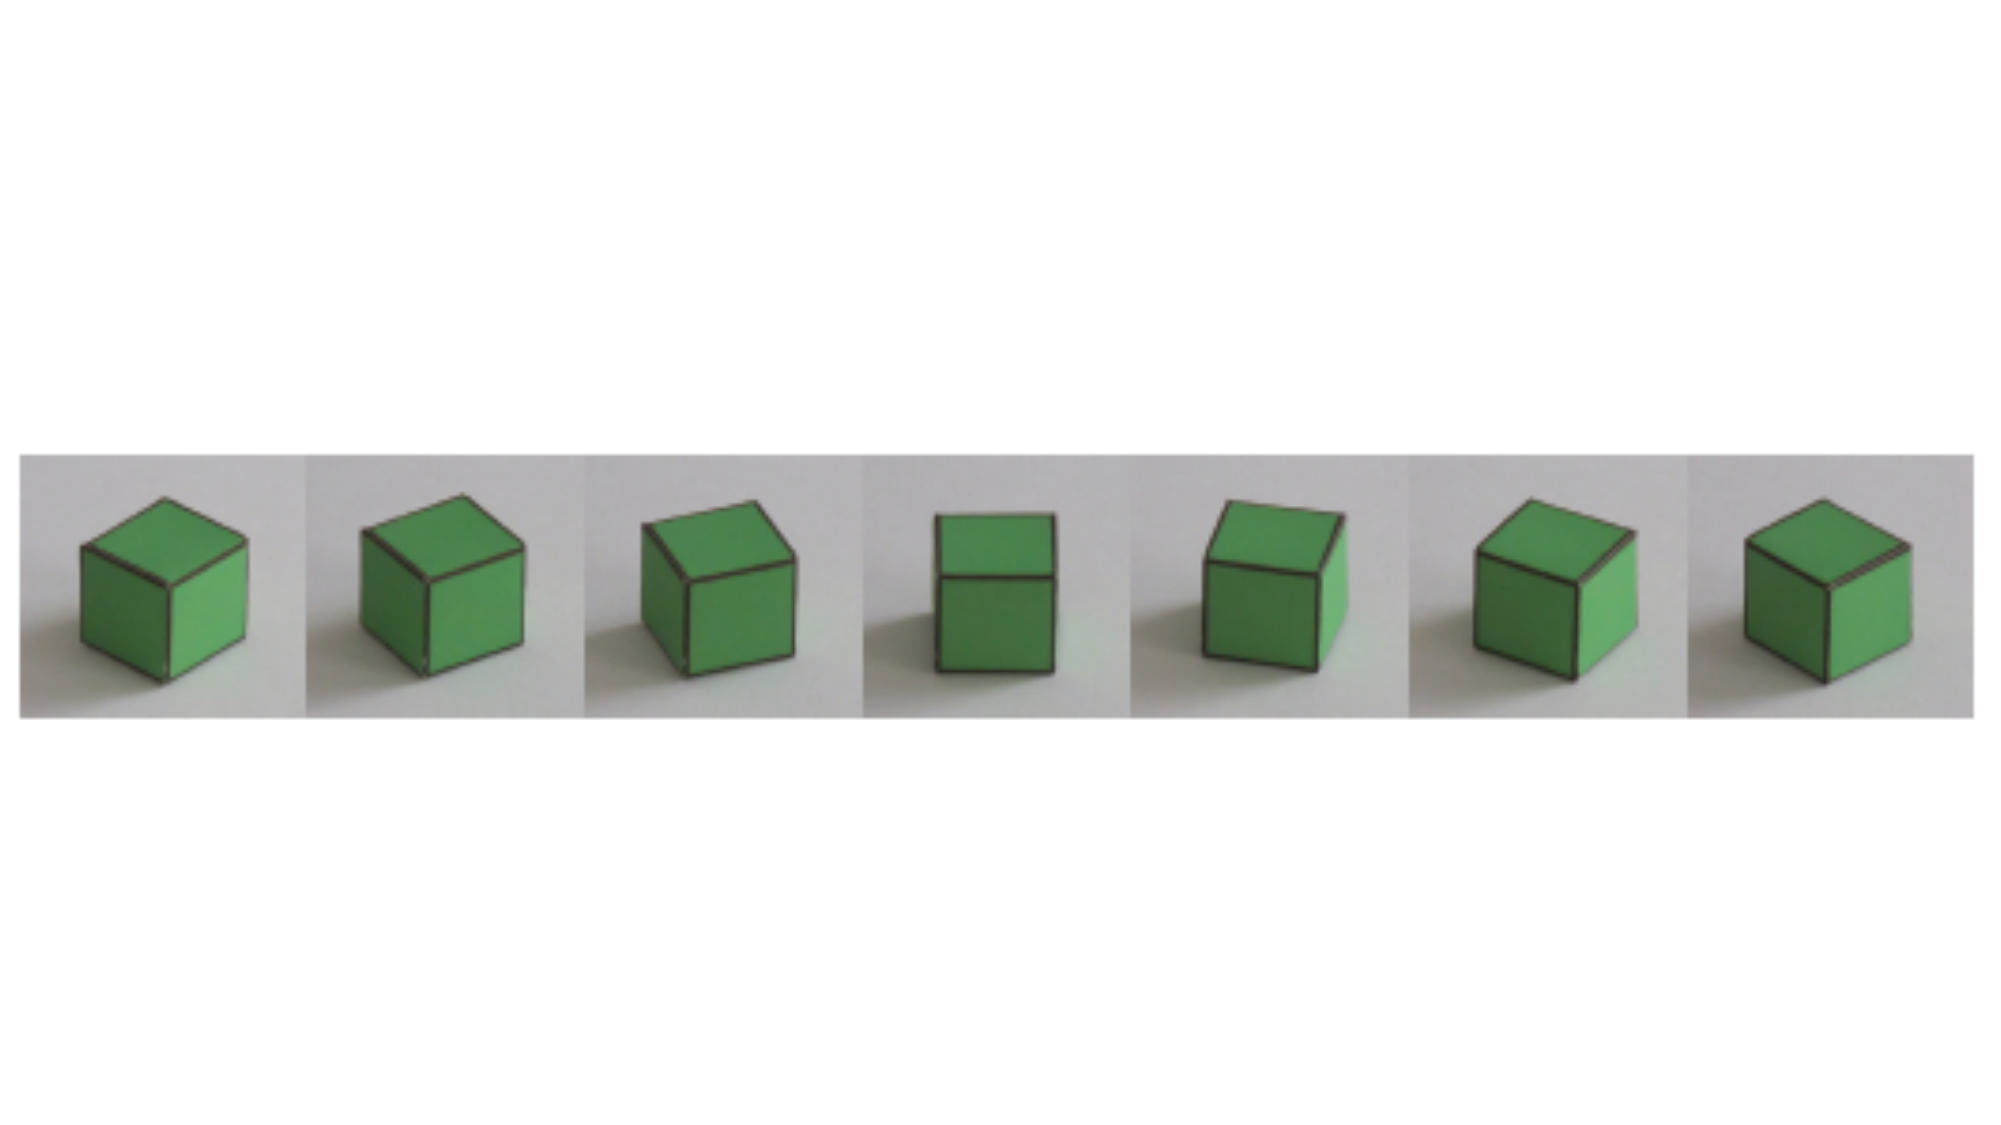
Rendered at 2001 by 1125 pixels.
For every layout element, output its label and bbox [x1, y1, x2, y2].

picture [0, 426, 2000, 750]
